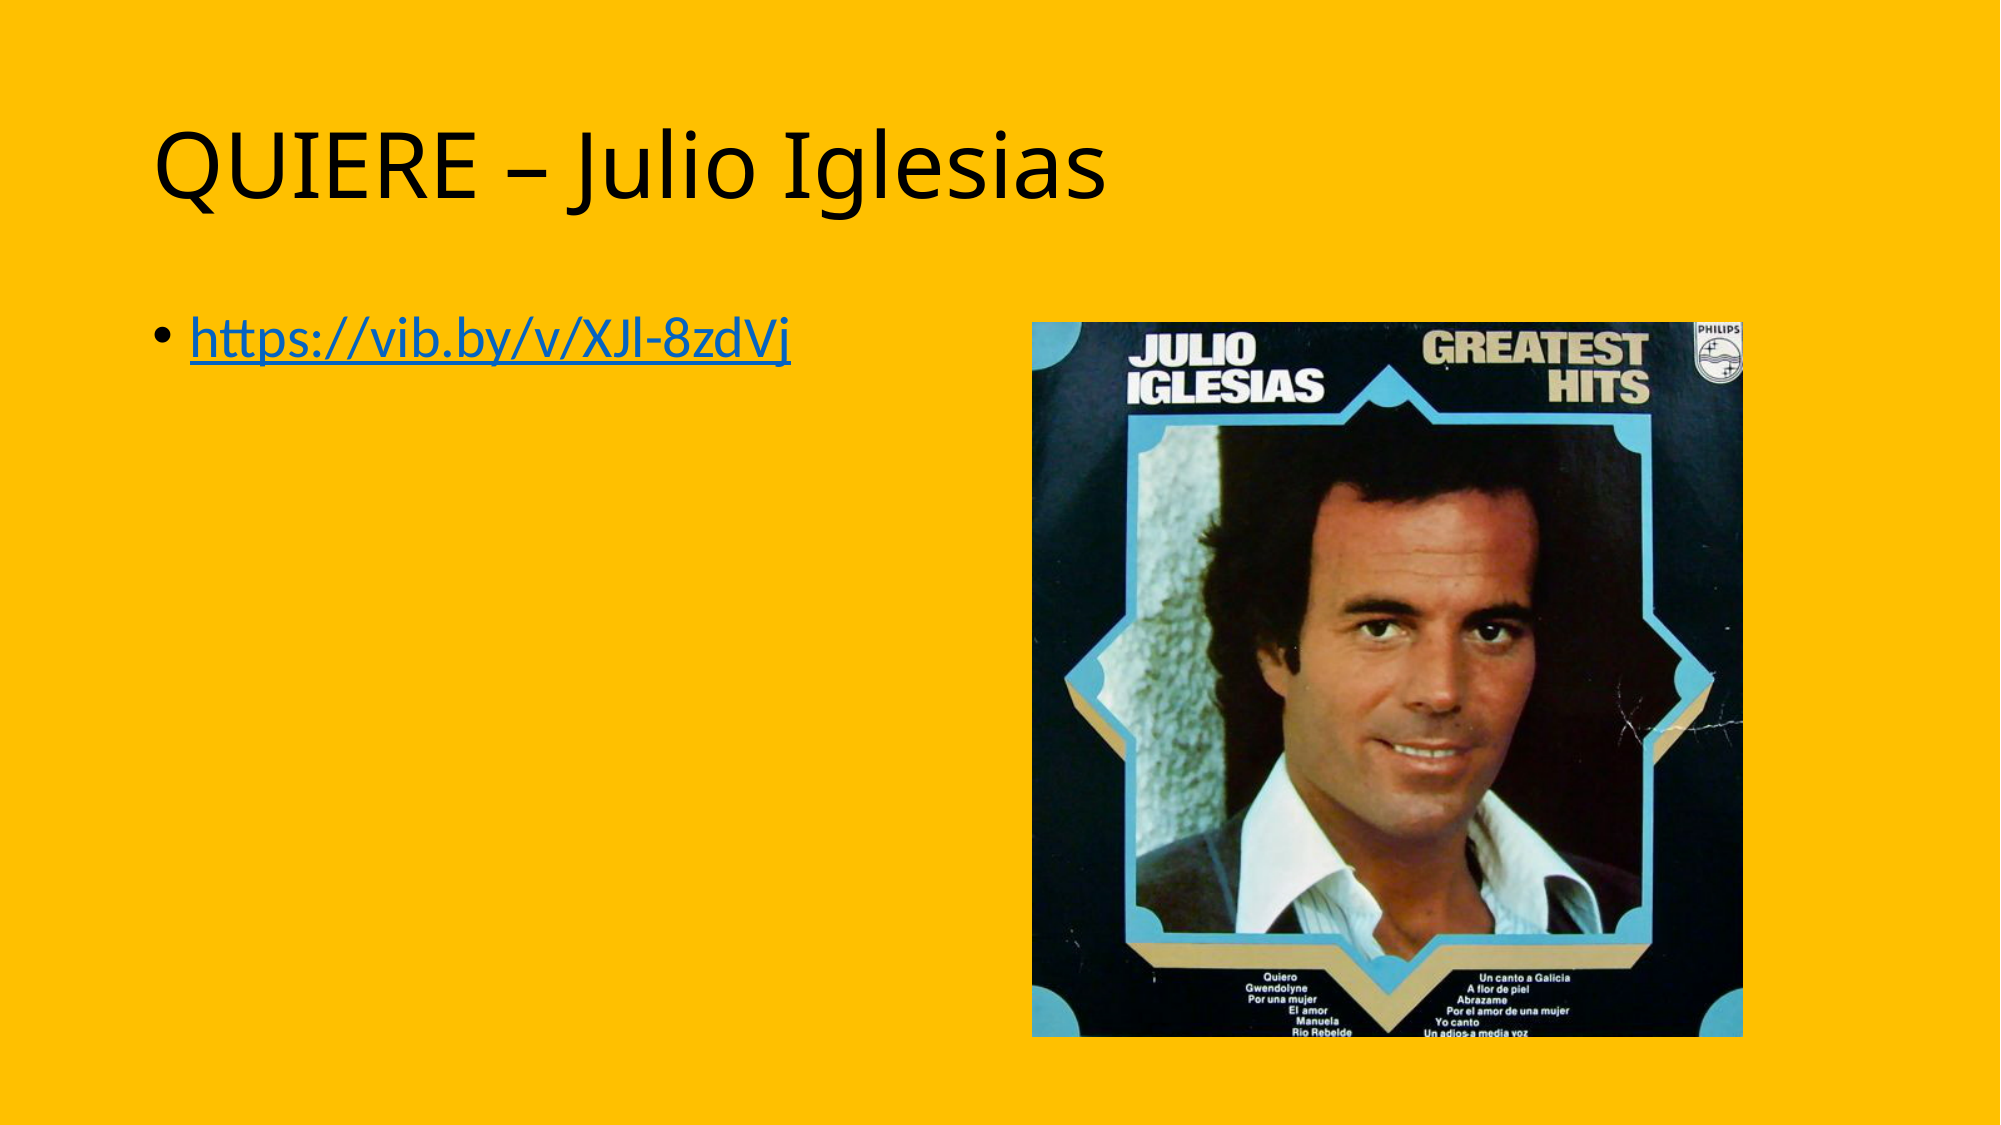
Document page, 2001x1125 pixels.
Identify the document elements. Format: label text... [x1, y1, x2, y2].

picture [1032, 322, 1743, 1037]
title QUIERE – Julio Iglesias [137, 59, 1863, 278]
list https://vib.by/v/XJl-8zdVj [137, 299, 1863, 1014]
